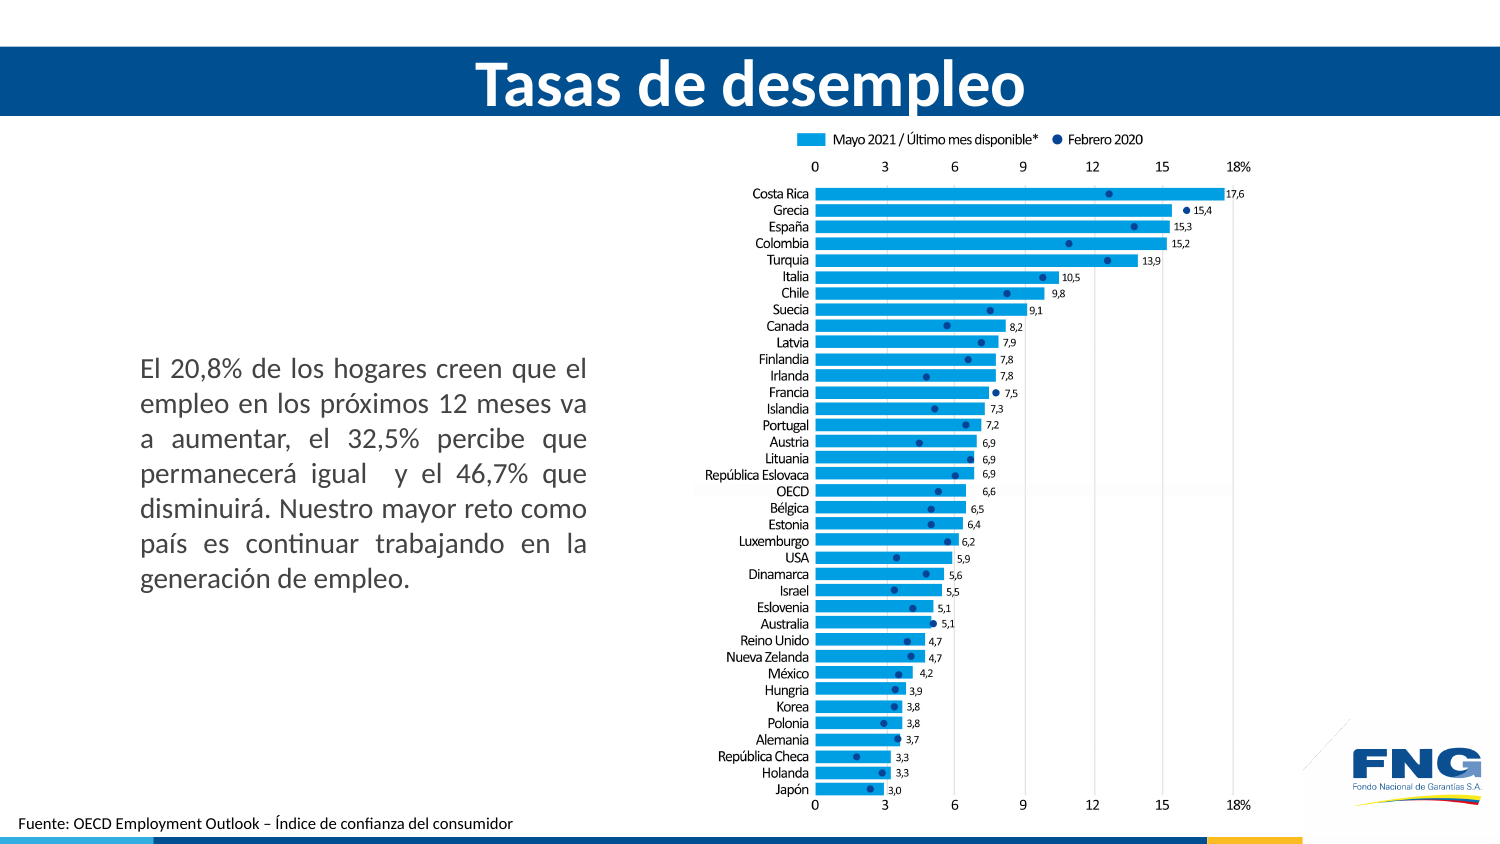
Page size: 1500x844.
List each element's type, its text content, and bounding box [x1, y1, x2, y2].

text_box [0, 836, 1297, 844]
text_box Fuente: OECD Employment Outlook – Índice de confianza del consumidor [3, 805, 529, 835]
picture [1302, 719, 1500, 844]
text_box El 20,8% de los hogares creen que el empleo en los próximos 12 meses va a aumentar, el 32,5% percibe que permanecerá igual y el 46,7% que disminuirá. Nuestro mayor reto como país es continuar trabajando en la generación de empleo. [125, 342, 603, 602]
picture [685, 123, 1285, 830]
text_box Tasas de desempleo [2, 24, 1500, 142]
